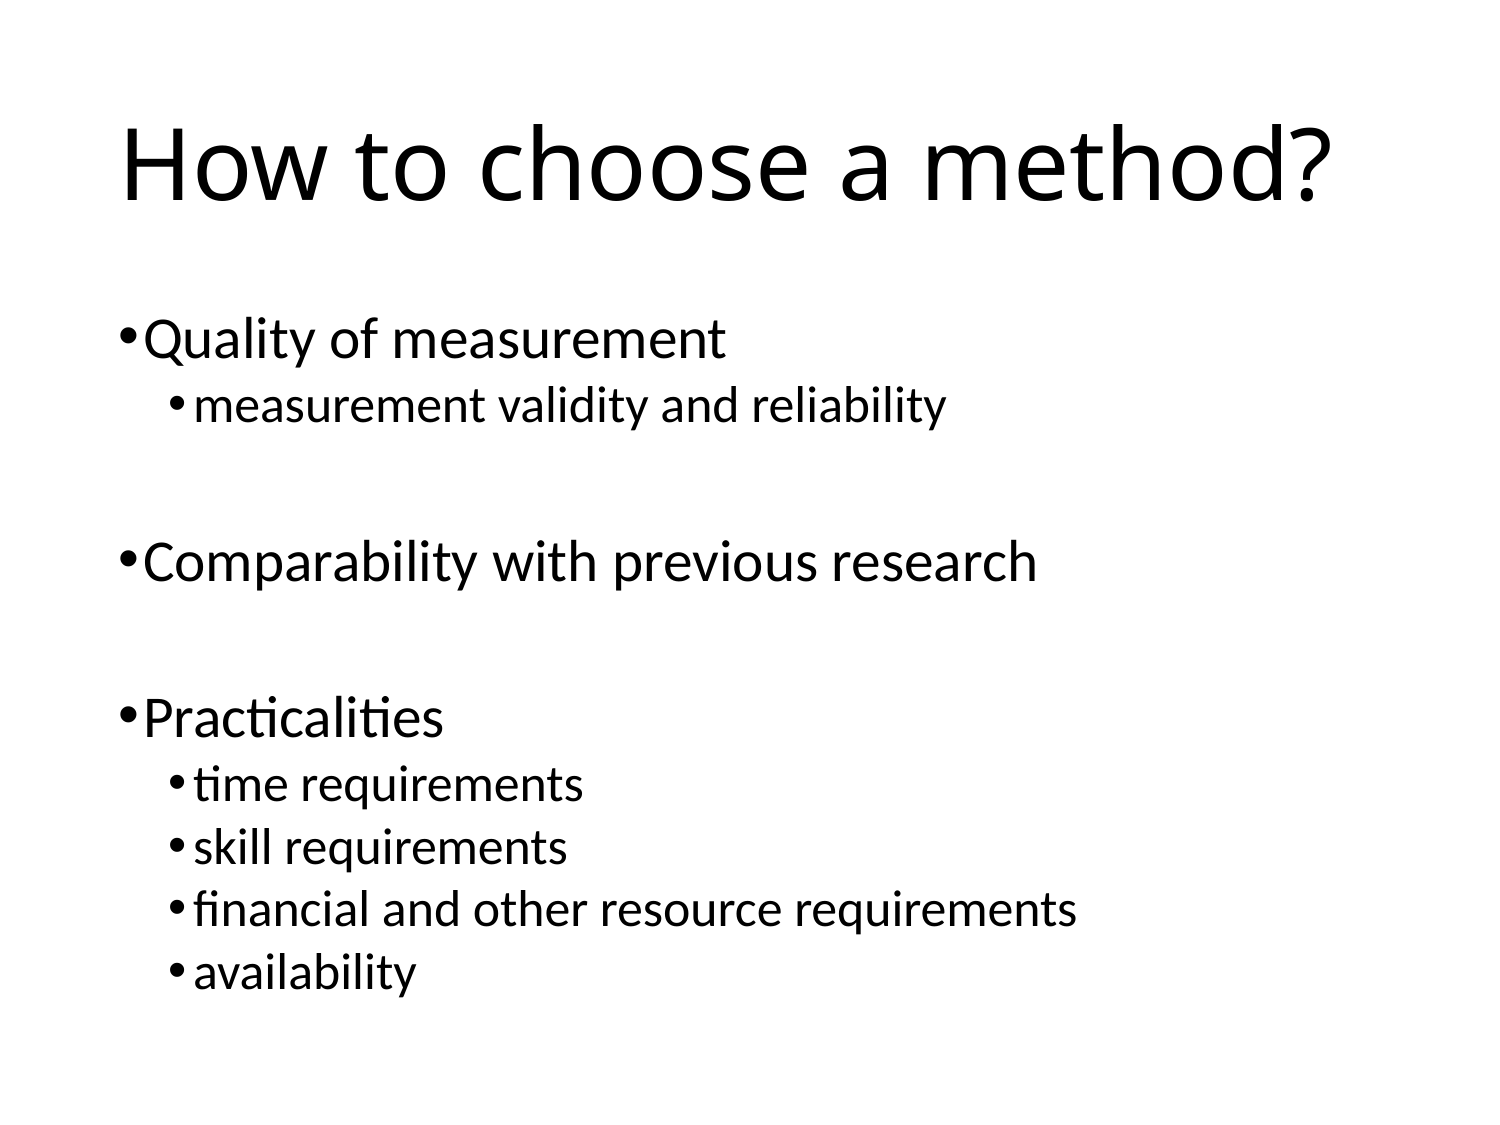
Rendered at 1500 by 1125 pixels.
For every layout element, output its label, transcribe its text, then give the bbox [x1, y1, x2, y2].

title How to choose a method? [103, 59, 1397, 278]
list Quality of measurement measurement validity and reliability Comparability with previous research Practicalities time requirements skill requirements financial and other resource requirements availability [103, 299, 1397, 1014]
